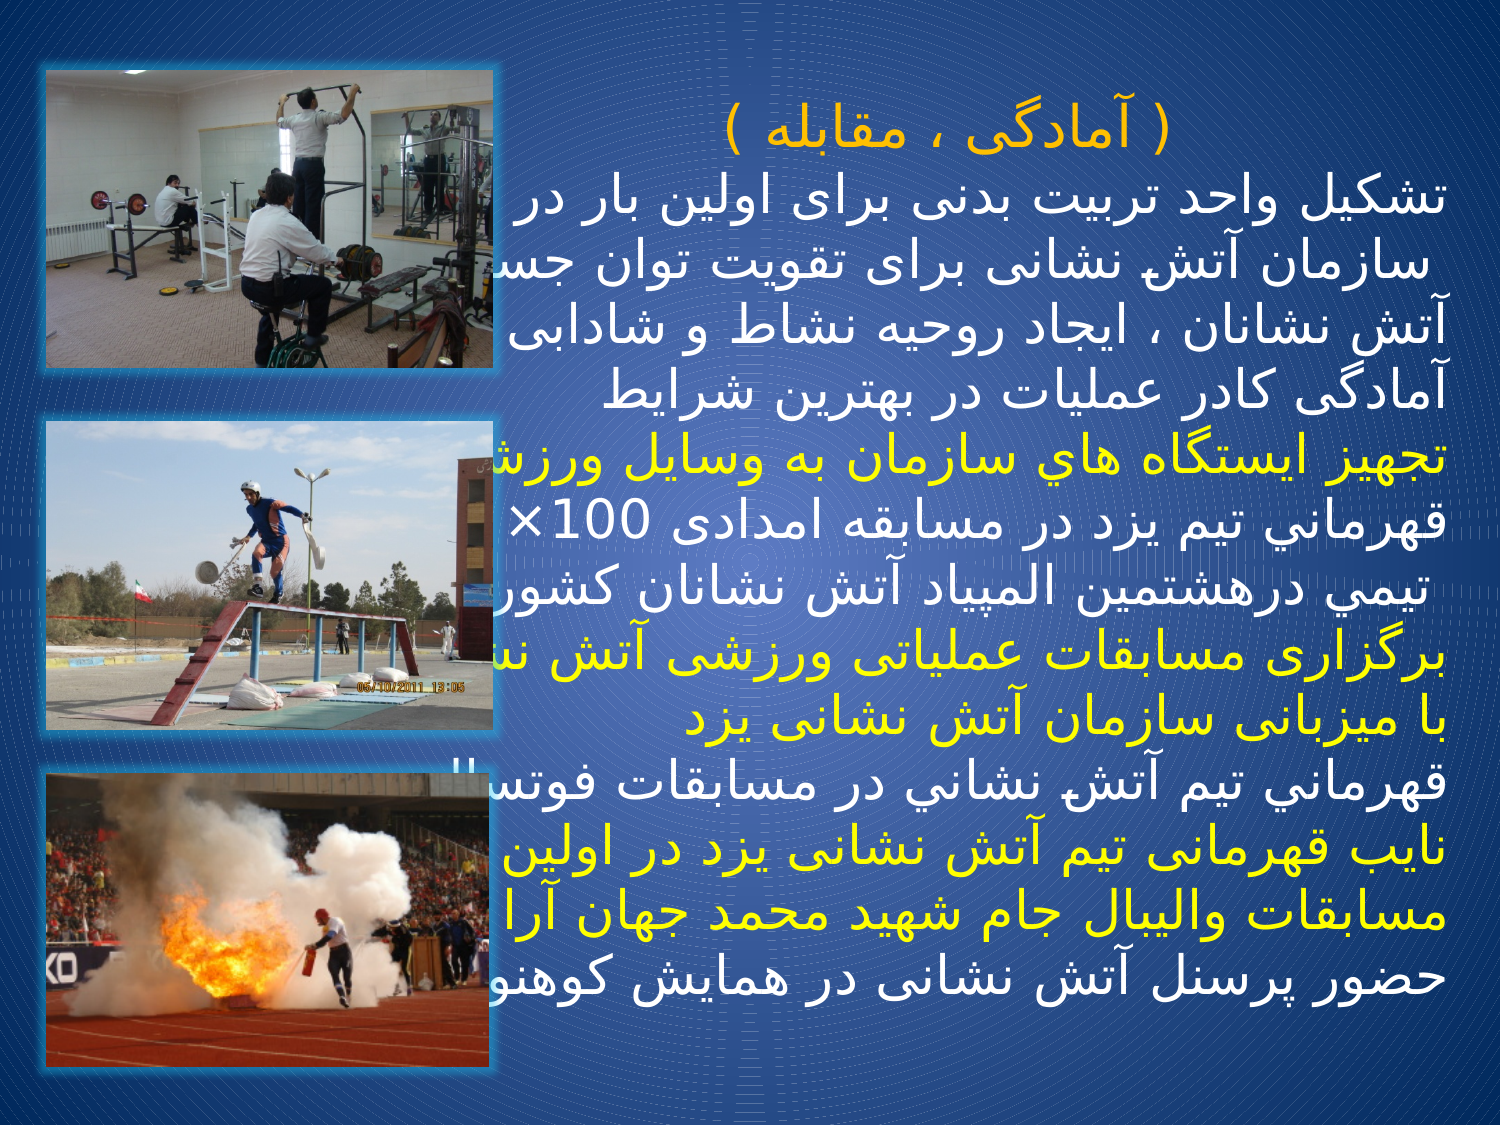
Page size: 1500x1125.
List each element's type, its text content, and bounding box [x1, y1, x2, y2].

picture [46, 773, 490, 1067]
picture [46, 421, 493, 731]
list ( آمادگی ، مقابله ) تشکیل واحد تربیت بدنی برای اولین بار در سازمان آتش نشانی برای تقویت توان جسمی آتش نشانان ، ایجاد روحیه نشاط و شادابی و آمادگی کادر عملیات در بهترین شرایط تجهيز ايستگاه هاي سازمان به وسايل ورزشي بدنسازي قهرماني تيم يزد در مسابقه امدادی 100× 4 متر تيمي درهشتمين المپياد آتش نشانان كشور در رشت برگزاری مسابقات عملیاتی ورزشی آتش نشانان استان با میزبانی سازمان آتش نشانی یزد قهرماني تيم آتش نشاني در مسابقات فوتسال نایب قهرمانی تیم آتش نشانی یزد در اولین دوره مسابقات والیبال جام شهید محمد جهان آرا حضور پرسنل آتش نشانی در همایش کوهنوردی [35, 82, 1465, 1032]
picture [46, 70, 493, 368]
